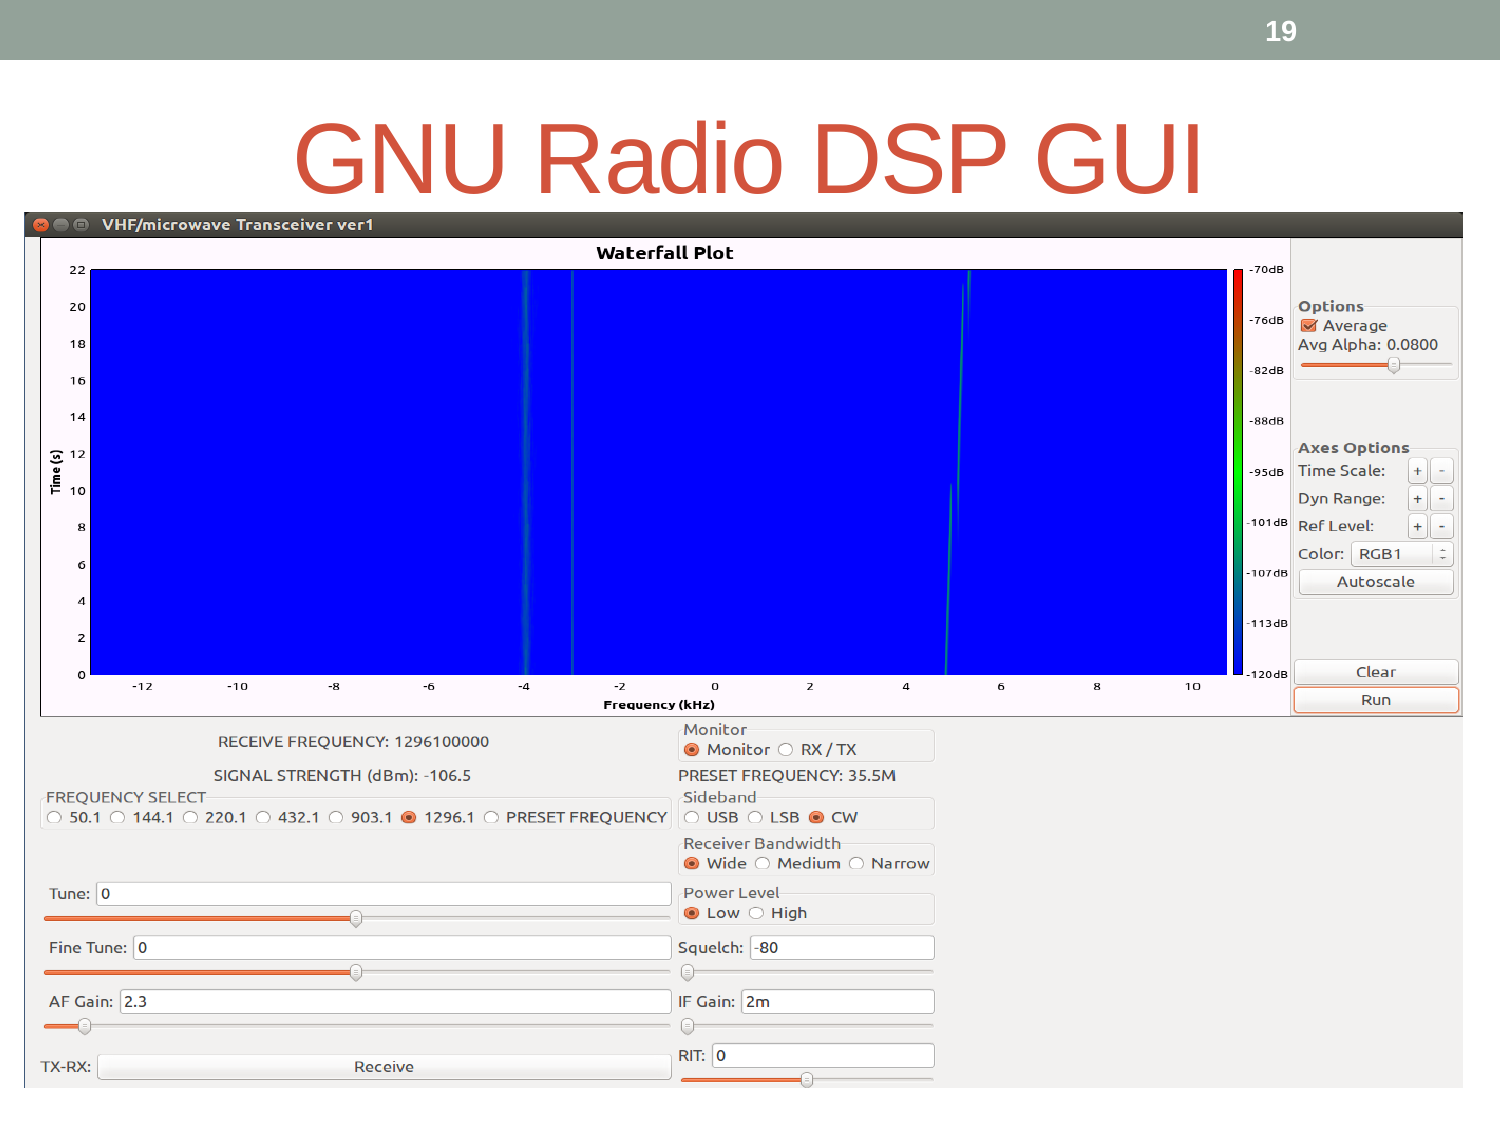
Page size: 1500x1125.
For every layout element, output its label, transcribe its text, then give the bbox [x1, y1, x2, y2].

slide_number 19 [1250, 3, 1425, 57]
title GNU Radio DSP GUI [75, 56, 1425, 210]
picture [24, 212, 1463, 1088]
